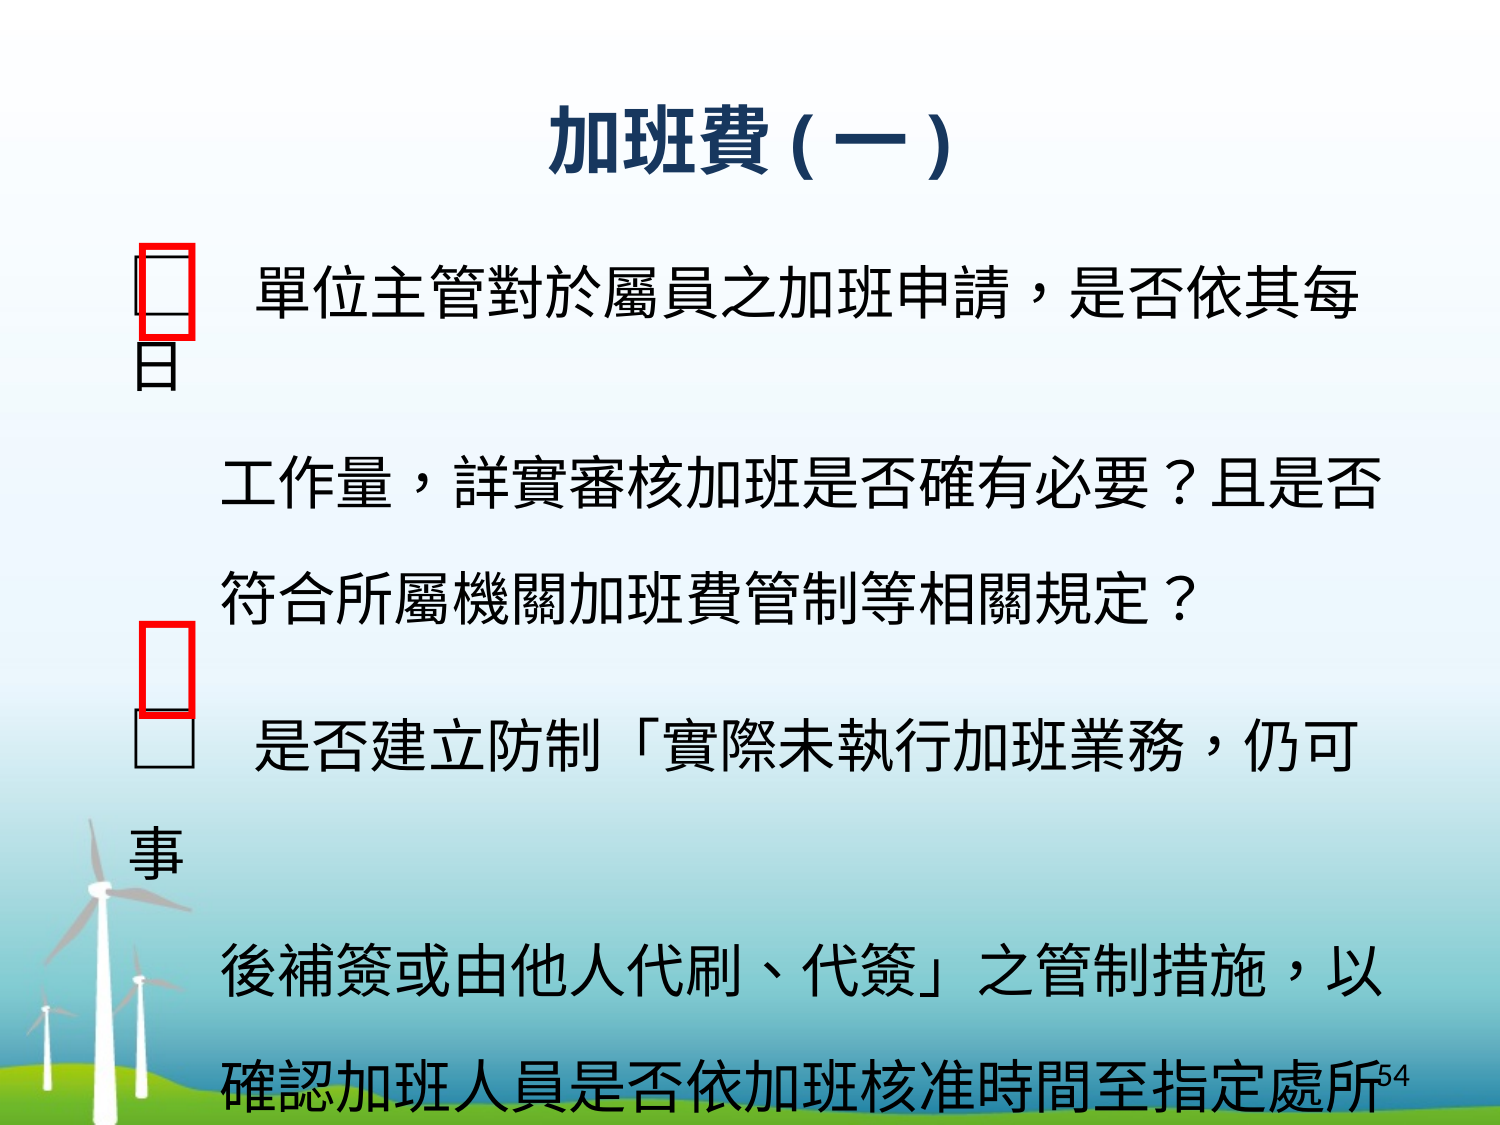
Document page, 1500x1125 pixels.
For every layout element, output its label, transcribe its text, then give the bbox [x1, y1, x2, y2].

text_box  [112, 574, 254, 754]
title 加班費(一) [75, 45, 1425, 233]
list □ 單位主管對於屬員之加班申請，是否依其每日 工作量，詳實審核加班是否確有必要？且是否 符合所屬機關加班費管制等相關規定？ □ 是否建立防制「實際未執行加班業務，仍可事 後補簽或由他人代刷、代簽」之管制措施，以 確認加班人員是否依加班核准時間至指定處所 刷（簽）到（退）？ [112, 231, 1412, 1071]
picture [0, 0, 1500, 1125]
slide_number 54 [1074, 1042, 1425, 1103]
text_box  [112, 196, 254, 376]
